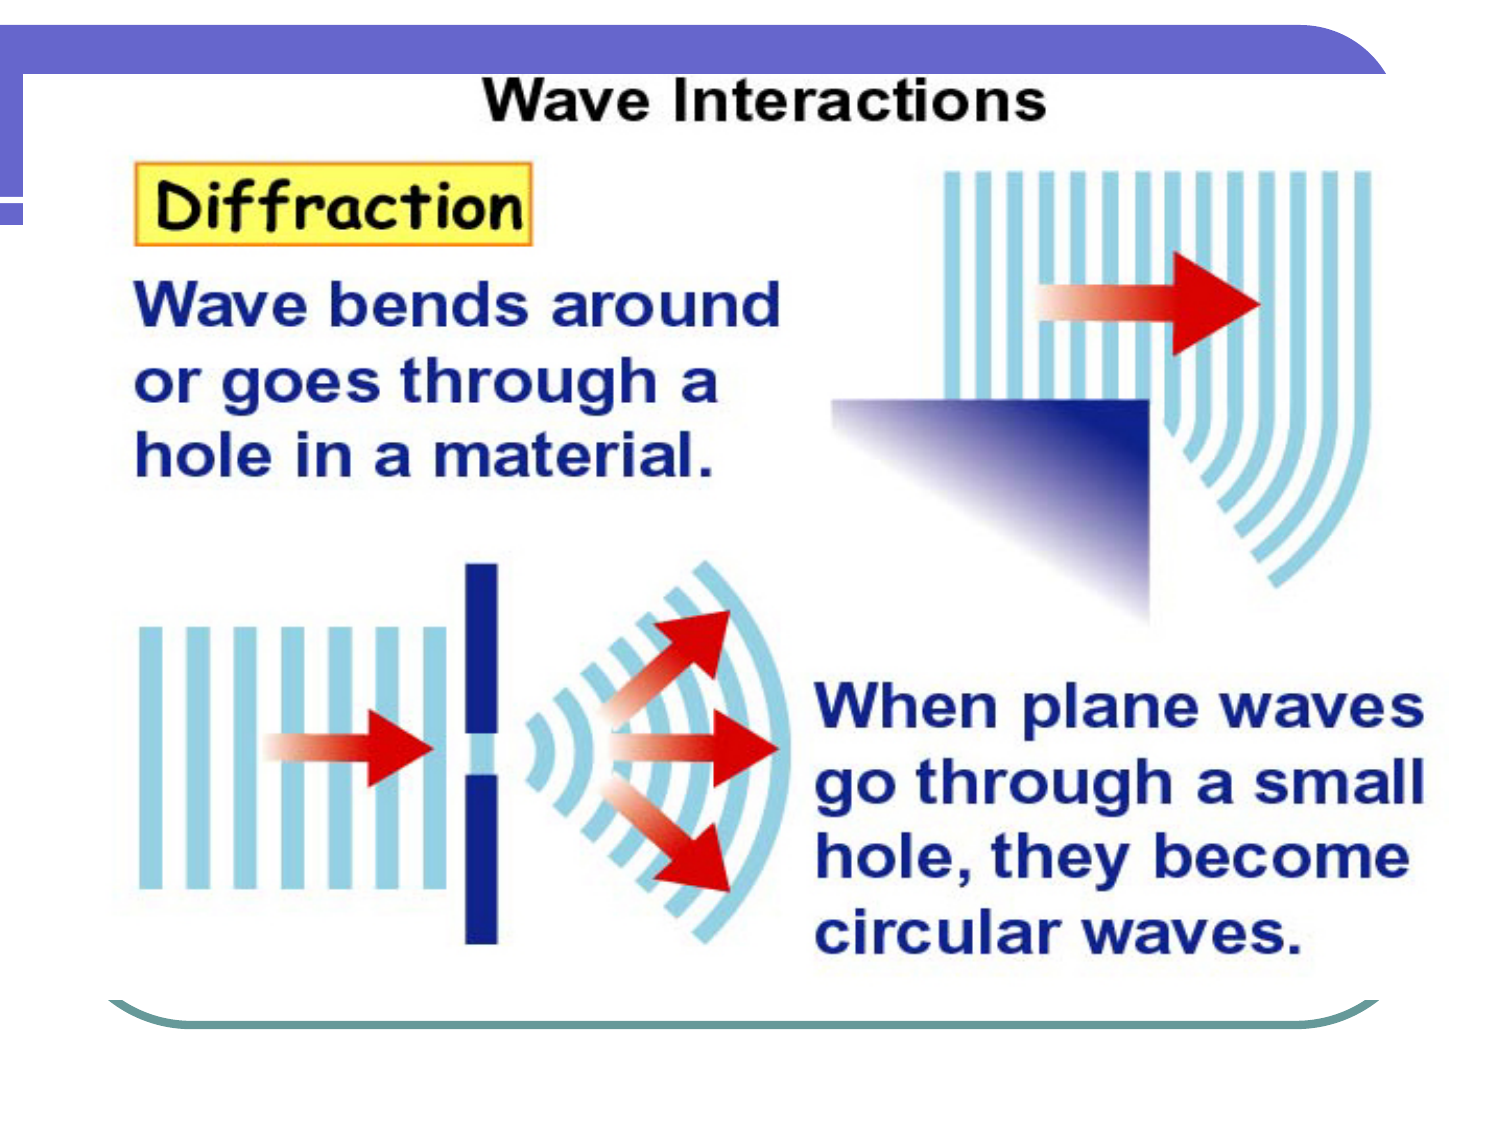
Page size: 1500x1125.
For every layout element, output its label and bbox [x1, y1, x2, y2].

picture [23, 74, 1450, 1000]
